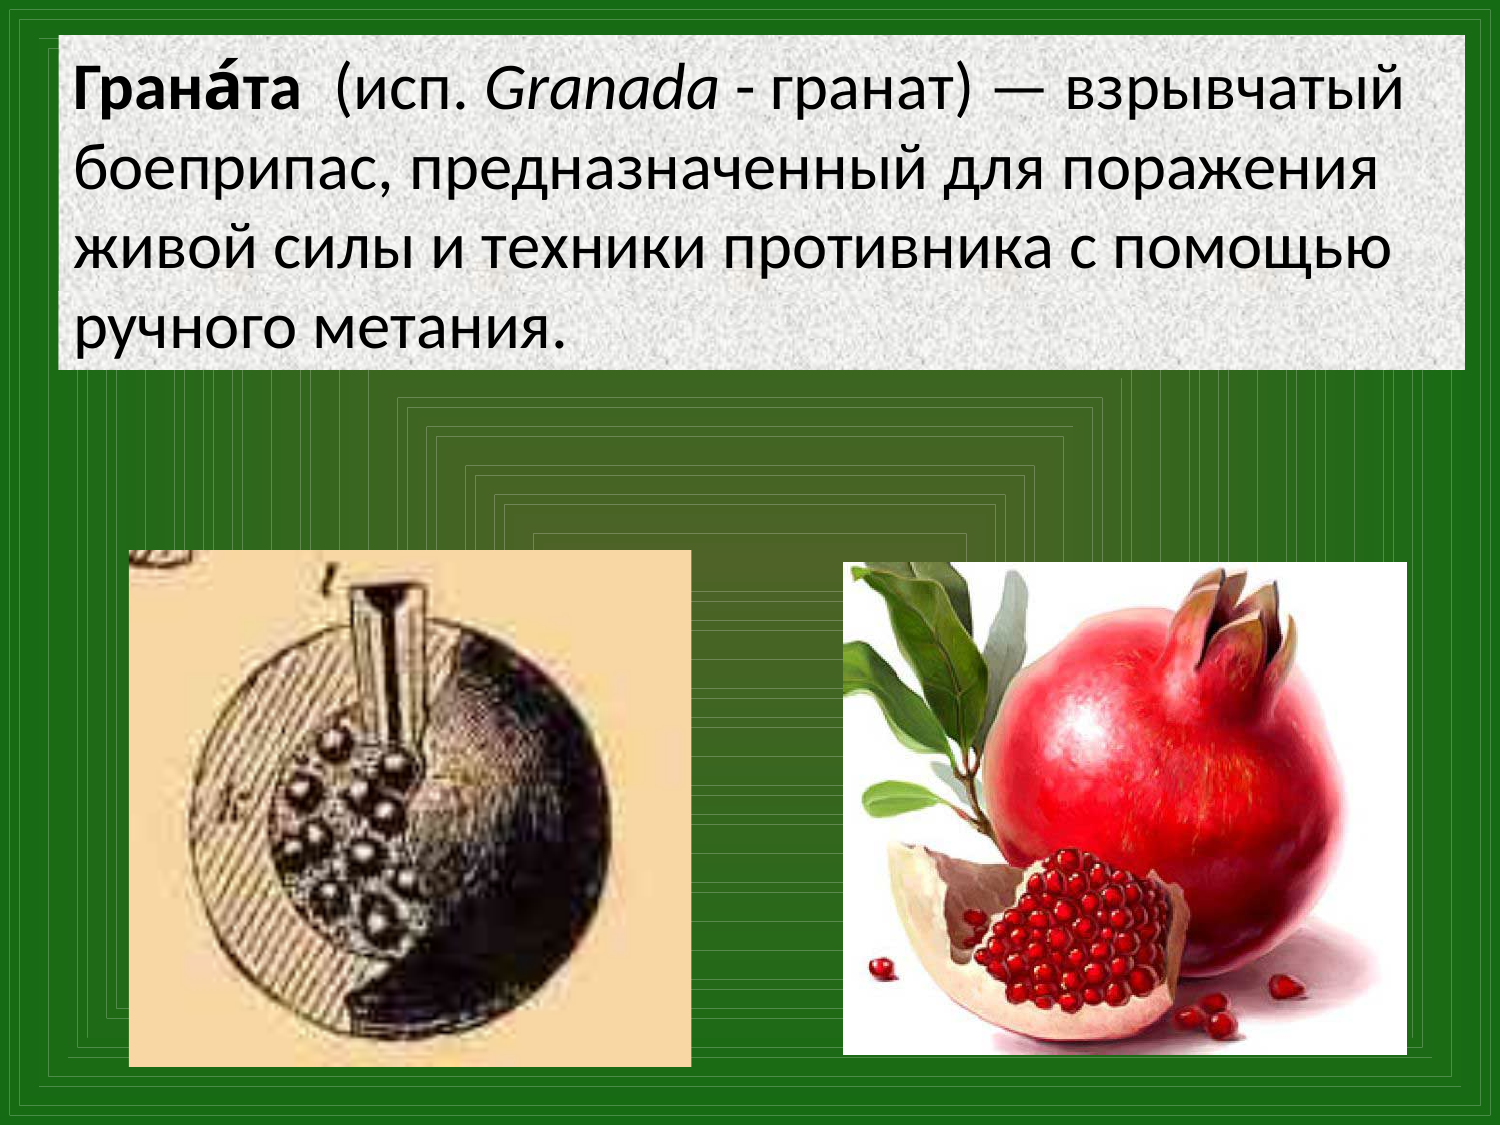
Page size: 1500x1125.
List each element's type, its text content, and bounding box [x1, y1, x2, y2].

picture [843, 562, 1407, 1055]
picture [128, 550, 692, 1067]
text_box Грана́та (исп. Granada - гранат) — взрывчатый боеприпас, предназначенный для поражения живой силы и техники противника с помощью ручного метания. [58, 35, 1465, 370]
